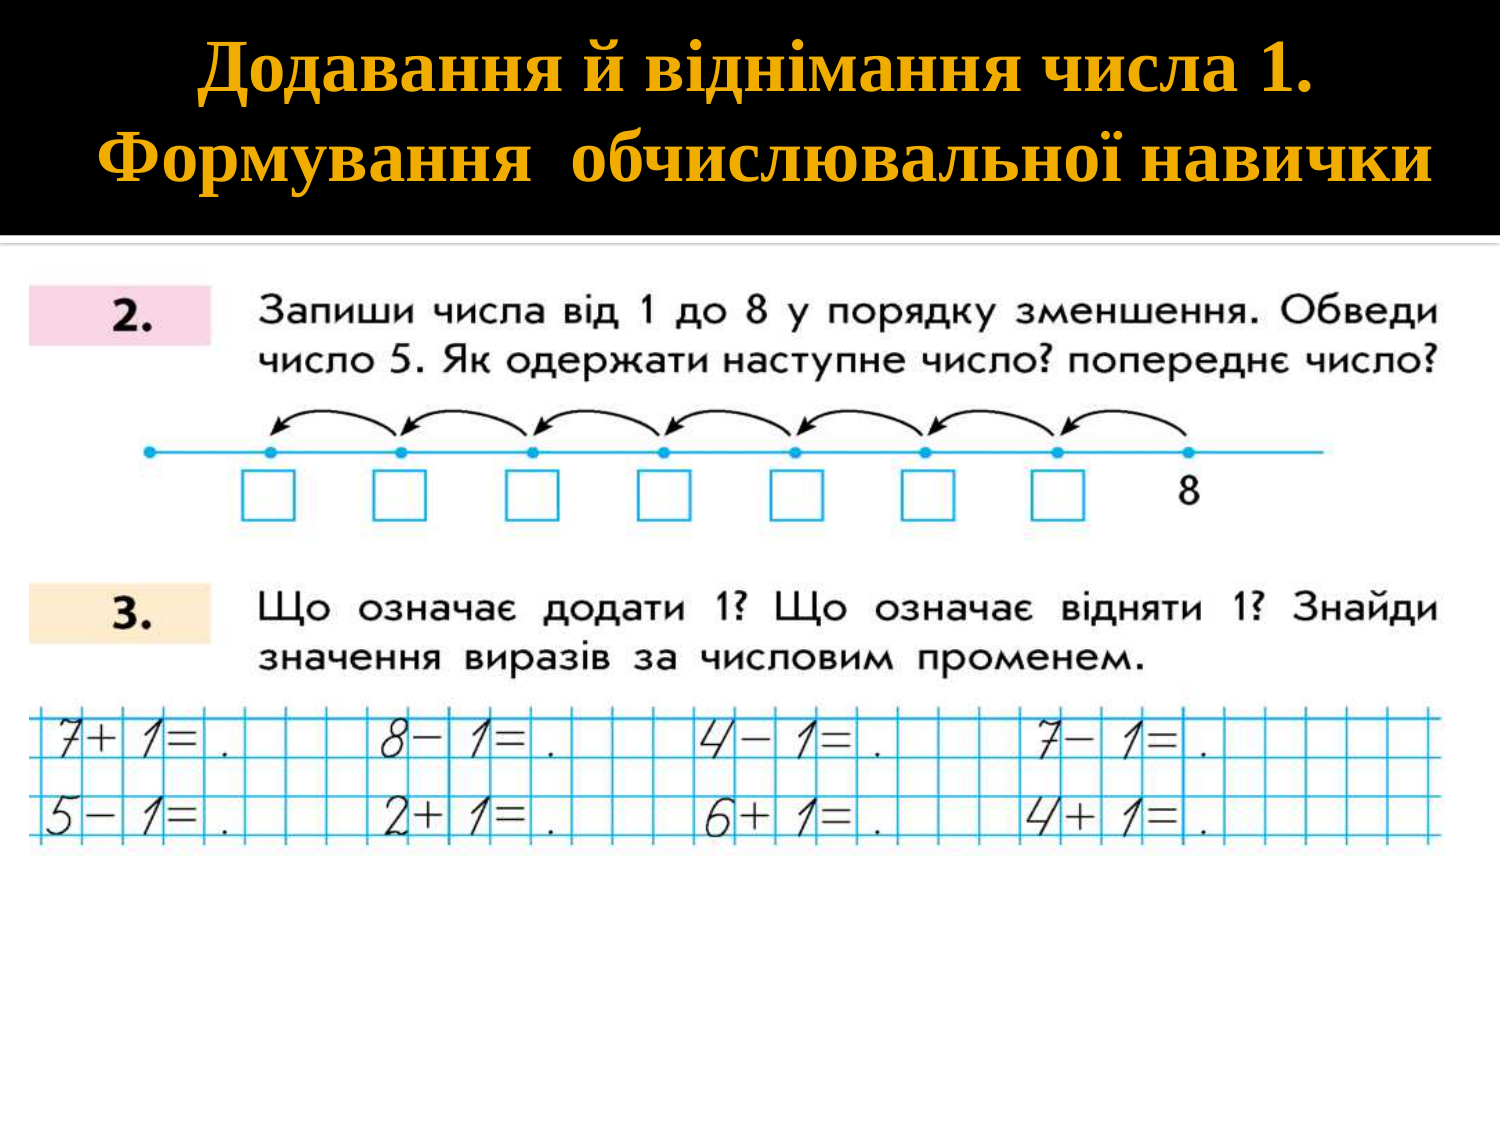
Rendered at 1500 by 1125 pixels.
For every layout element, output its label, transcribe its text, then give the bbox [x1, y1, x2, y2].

title Додавання й віднімання числа 1. Формування обчислювальної навички [64, 30, 1459, 181]
picture [29, 267, 1447, 857]
